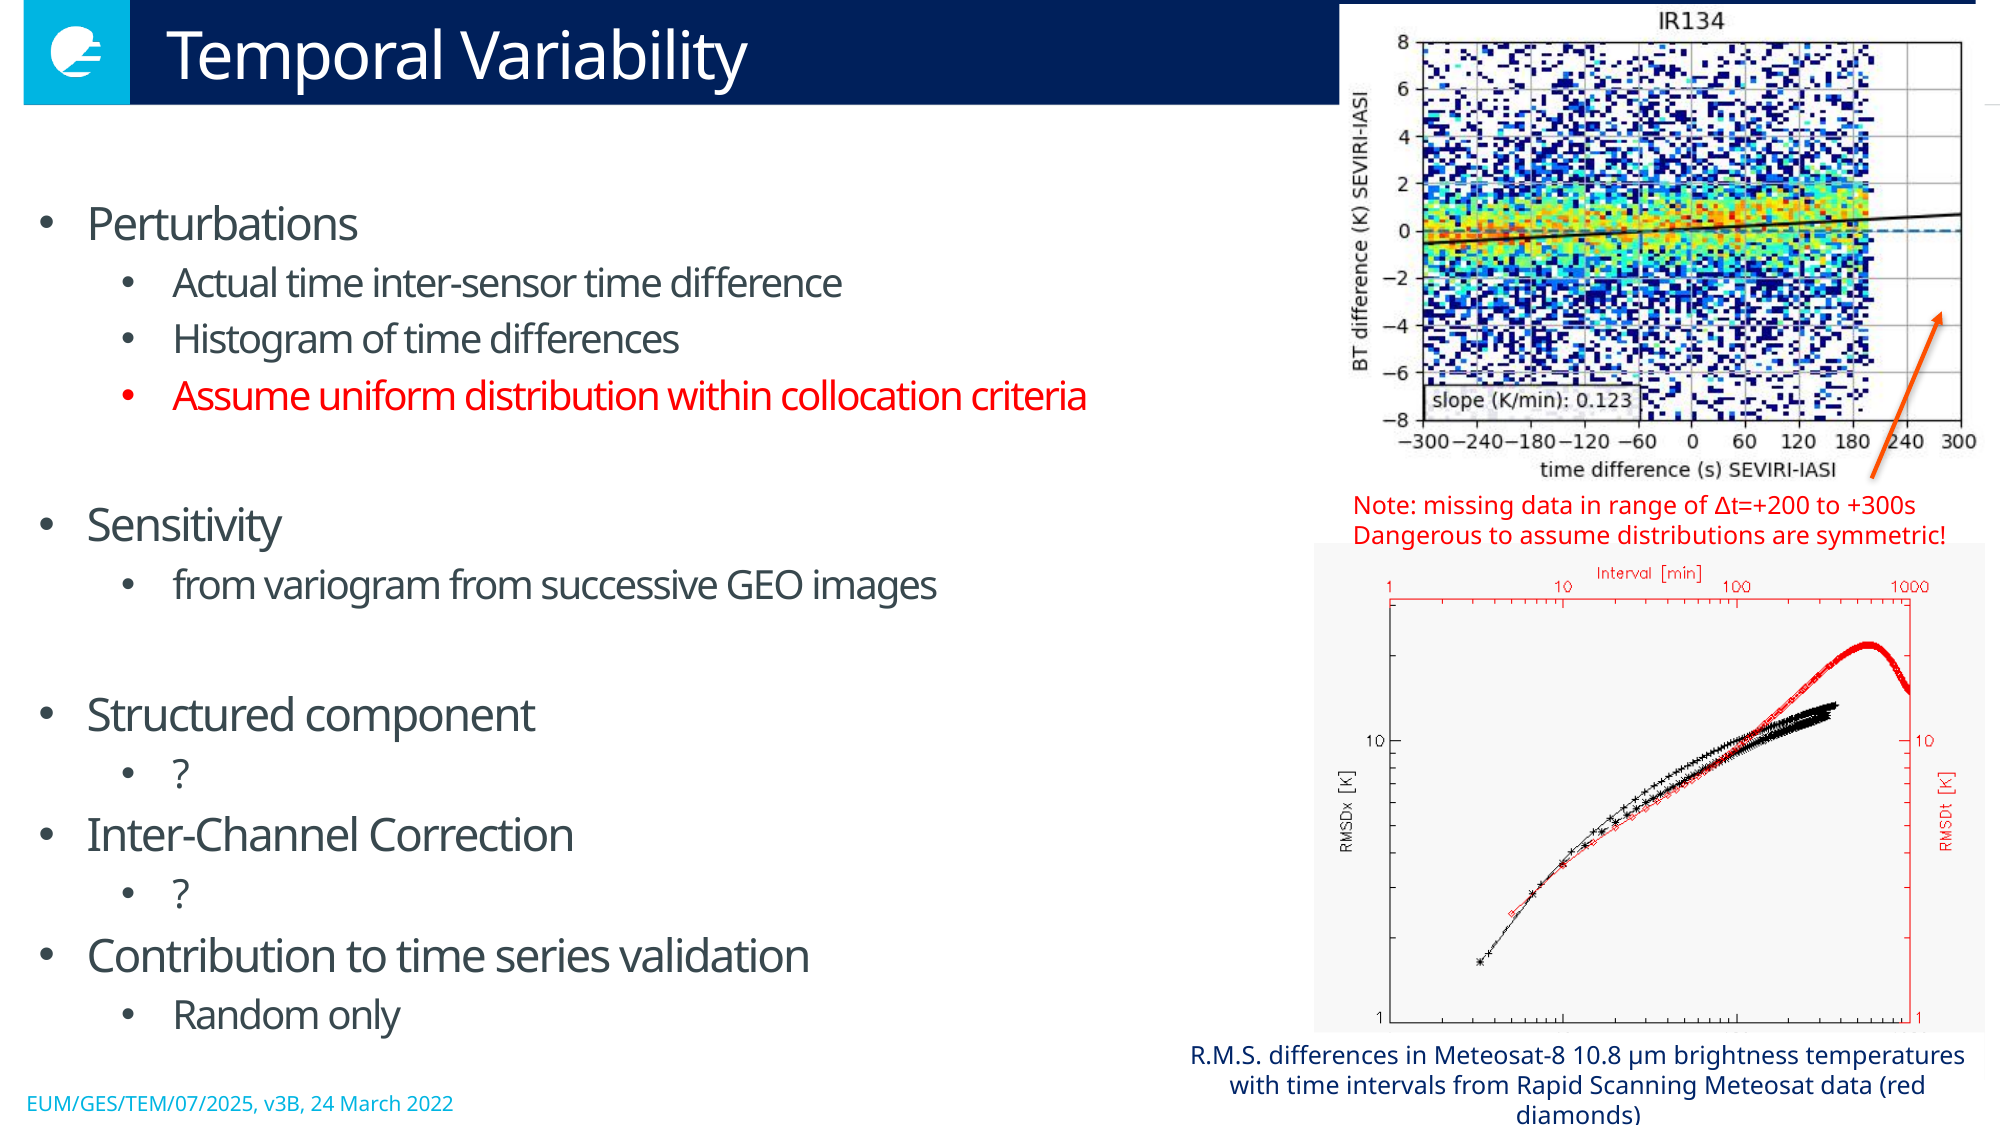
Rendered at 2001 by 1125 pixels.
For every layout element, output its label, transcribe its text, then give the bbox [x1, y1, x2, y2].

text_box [1871, 311, 1943, 479]
picture [64, 73, 88, 77]
text_box Note: missing data in range of Δt=+200 to +300s Dangerous to assume distributions are symmetric! [1345, 494, 1985, 543]
picture [1314, 543, 1985, 1080]
picture [51, 27, 100, 72]
title Temporal Variability [129, 0, 2000, 106]
picture [1339, 3, 1985, 487]
list Perturbations Actual time inter-sensor time difference Histogram of time differences Assume uniform distribution within collocation criteria Sensitivity from variogram from successive GEO images Structured component ? Inter-Channel Correction ? Contribution to time series validation Random only [23, 186, 1345, 1051]
text_box R.M.S. differences in Meteosat-8 10.8 μm brightness temperatures with time intervals from Rapid Scanning Meteosat data (red diamonds) [1172, 1032, 1985, 1125]
